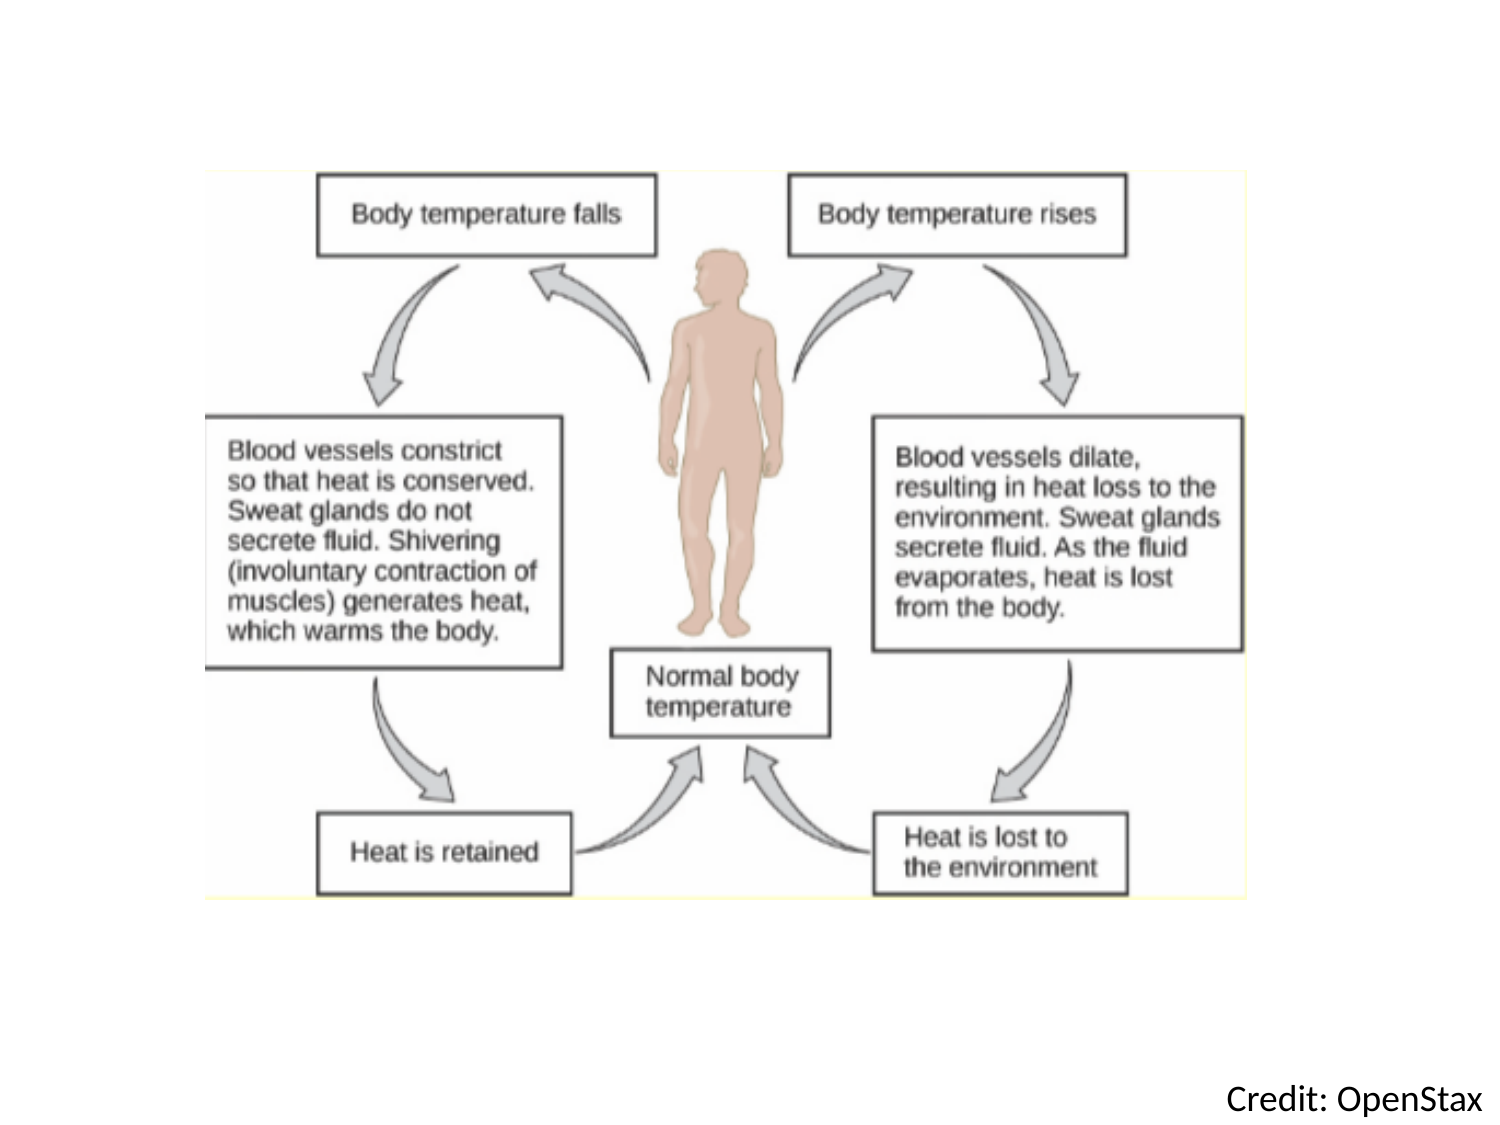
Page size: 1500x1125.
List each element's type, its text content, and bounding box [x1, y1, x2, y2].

picture [204, 170, 1248, 900]
text_box Credit: OpenStax [1211, 1066, 1499, 1125]
